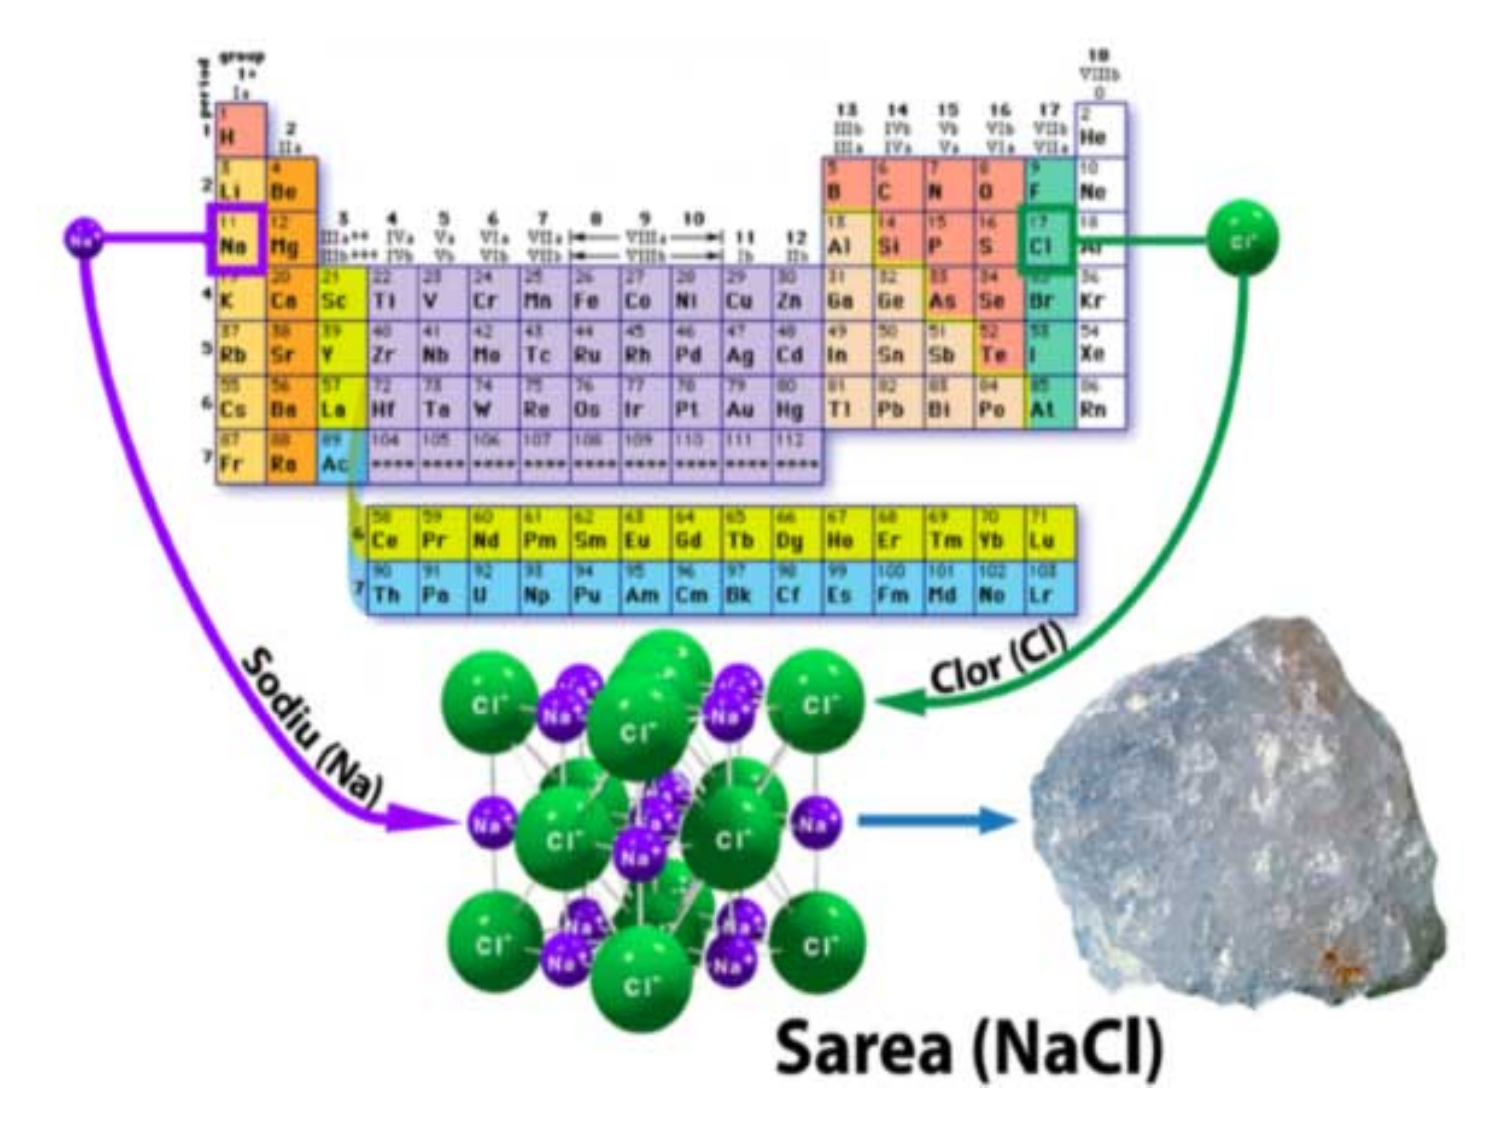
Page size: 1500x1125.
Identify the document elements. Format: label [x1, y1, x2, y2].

picture [37, 37, 1476, 1088]
